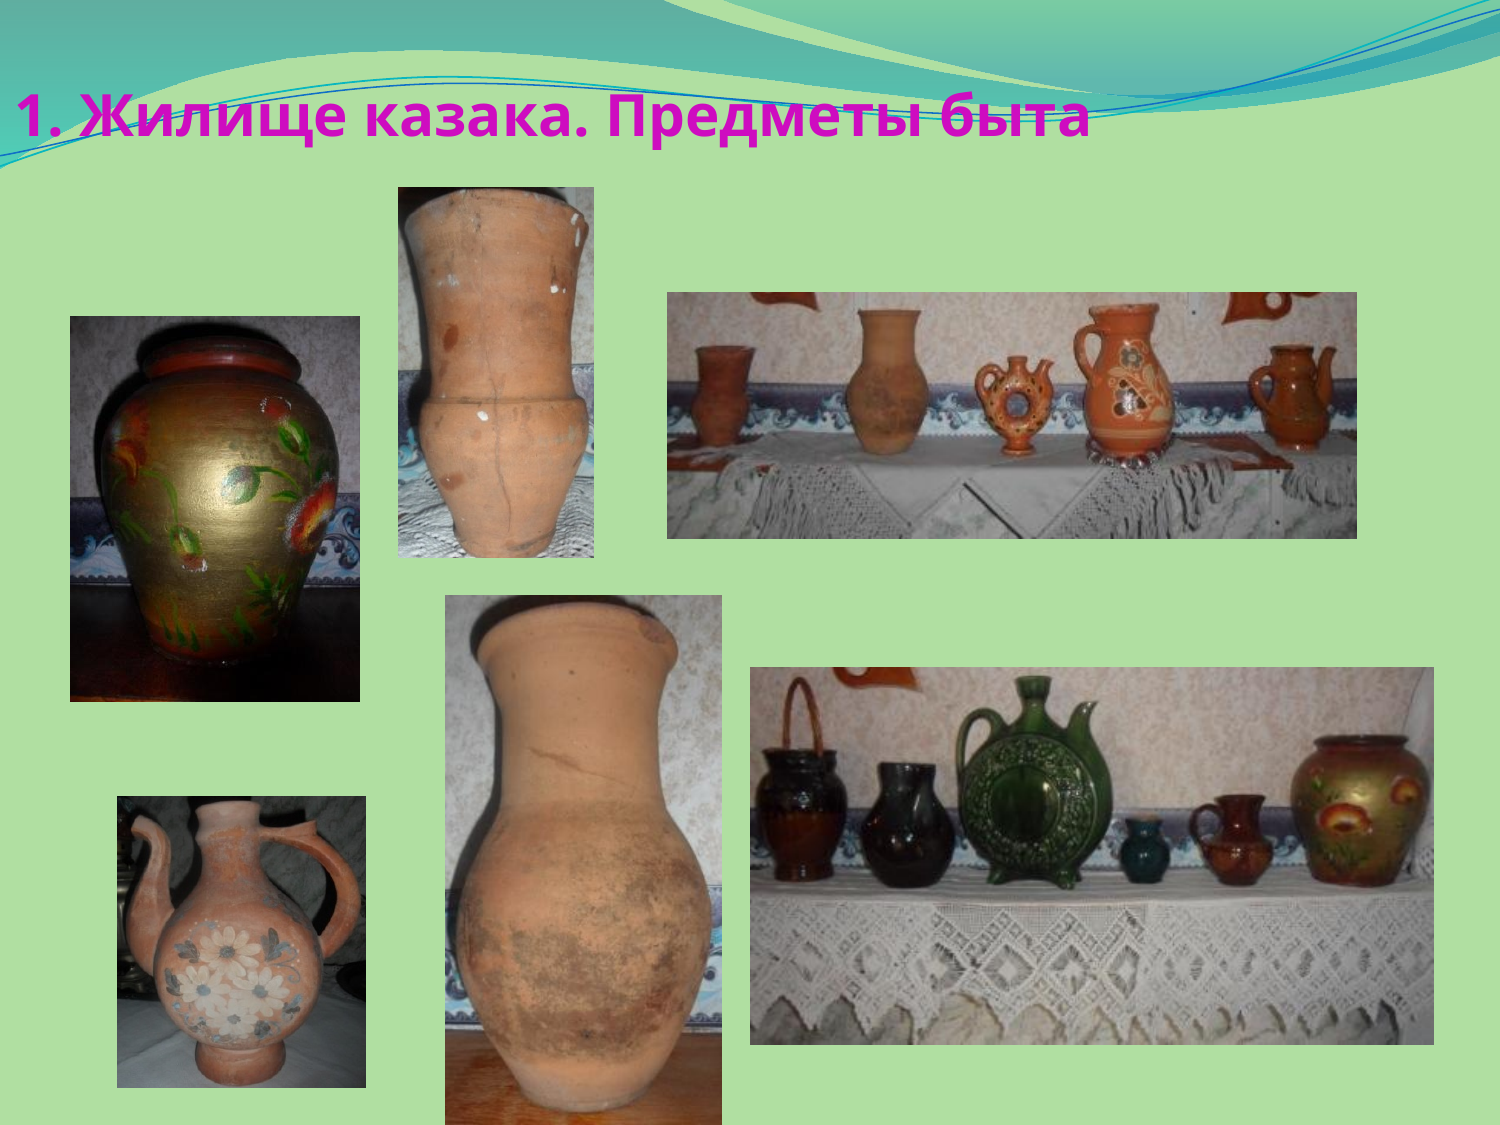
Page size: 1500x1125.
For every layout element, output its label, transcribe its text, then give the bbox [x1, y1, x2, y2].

picture [445, 595, 723, 1125]
picture [116, 796, 366, 1088]
picture [749, 667, 1434, 1045]
text_box 1. Жилище казака. Предметы быта [0, 70, 1289, 156]
picture [667, 292, 1358, 540]
picture [398, 187, 595, 559]
picture [70, 316, 360, 702]
